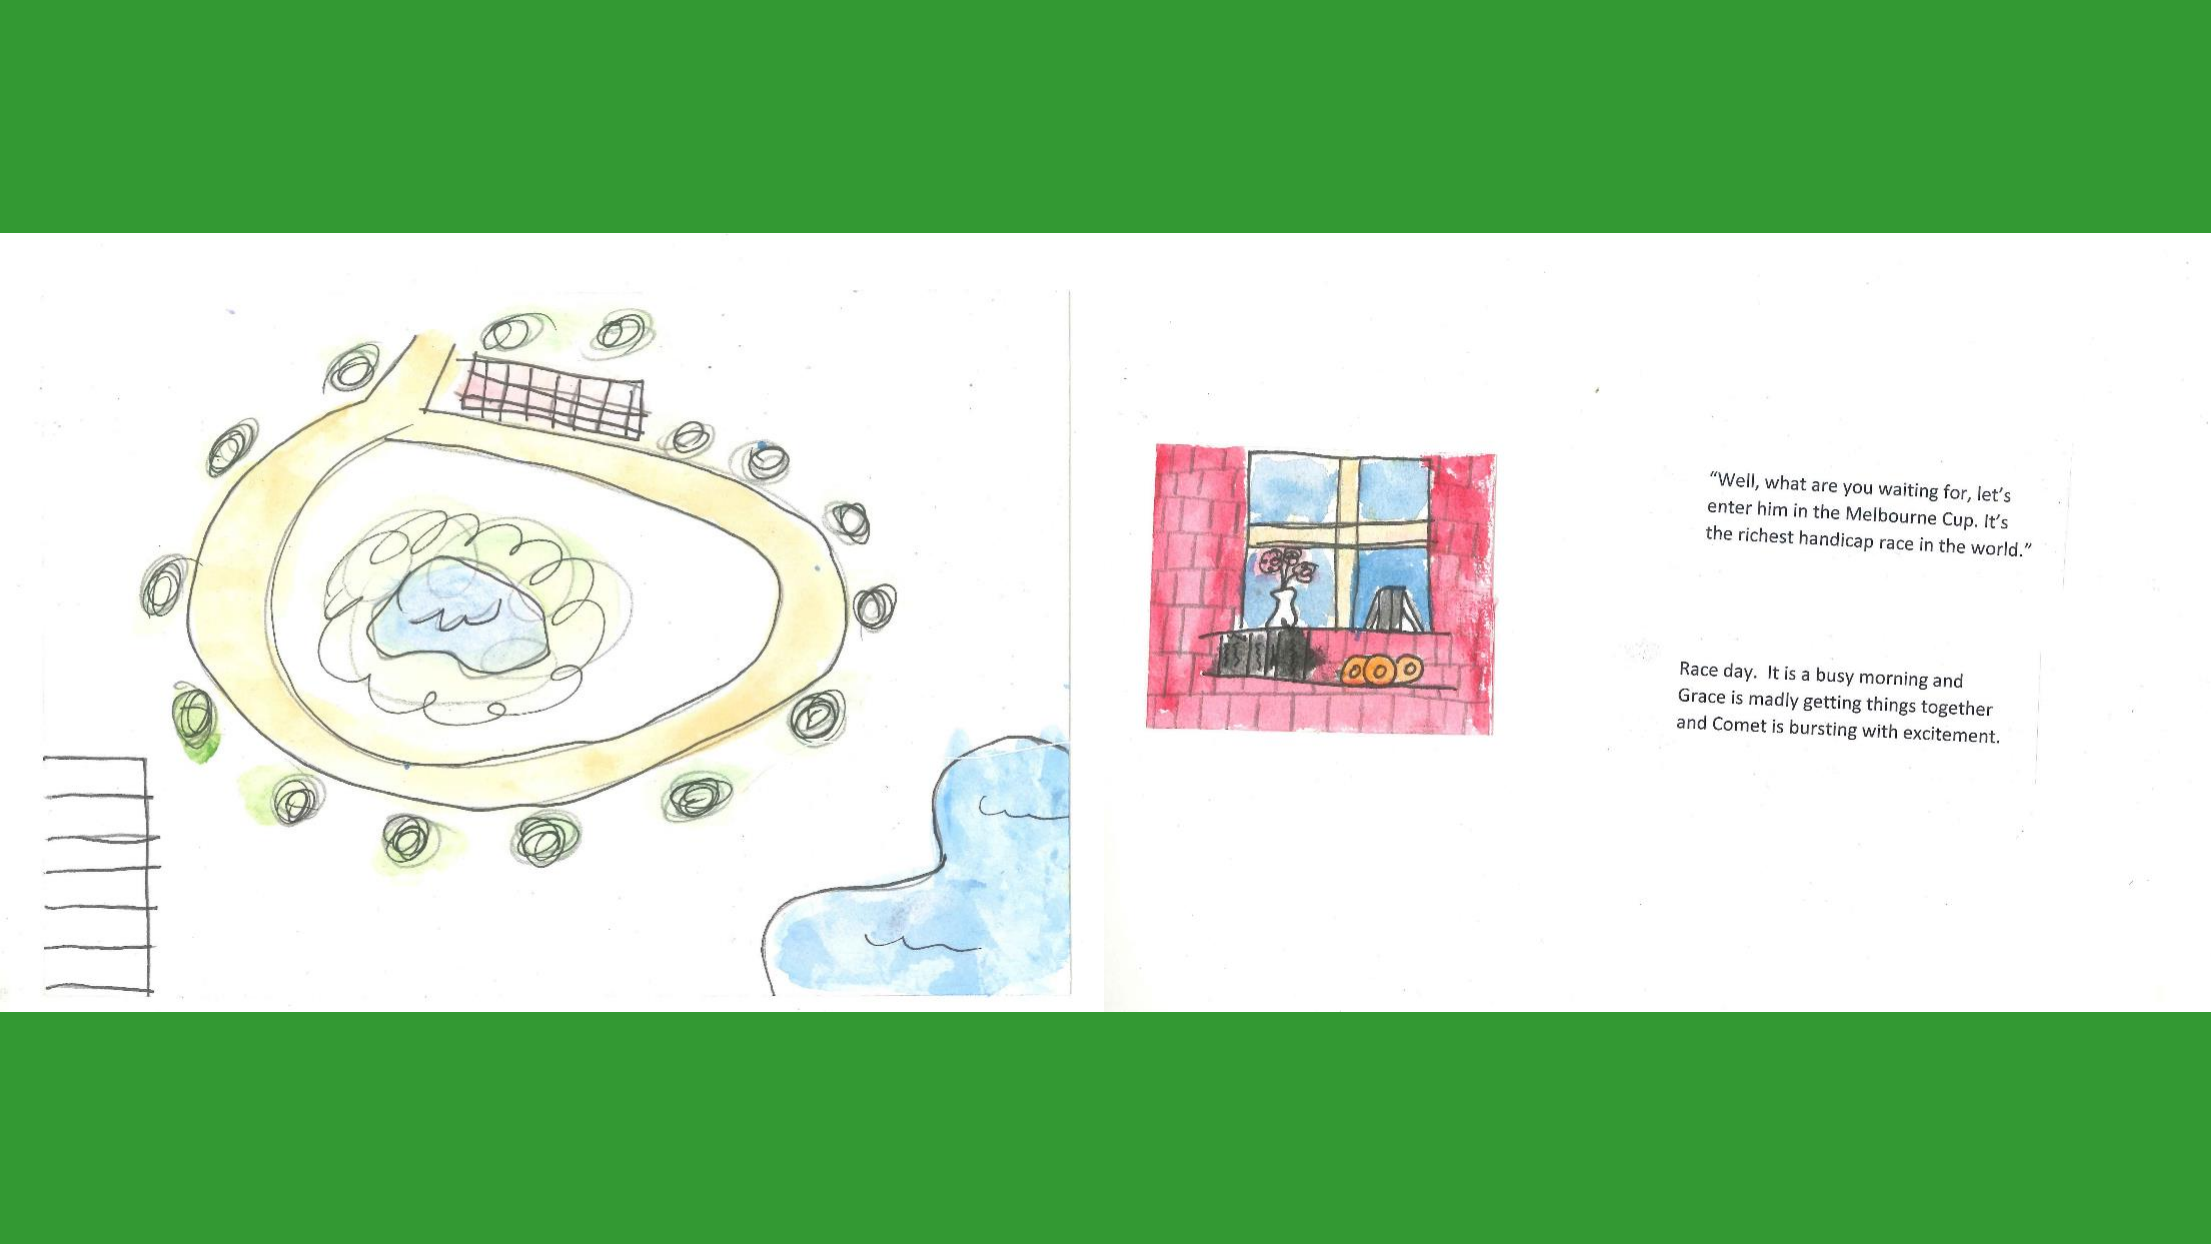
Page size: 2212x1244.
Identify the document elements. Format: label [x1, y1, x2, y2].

picture [0, 233, 2212, 1012]
